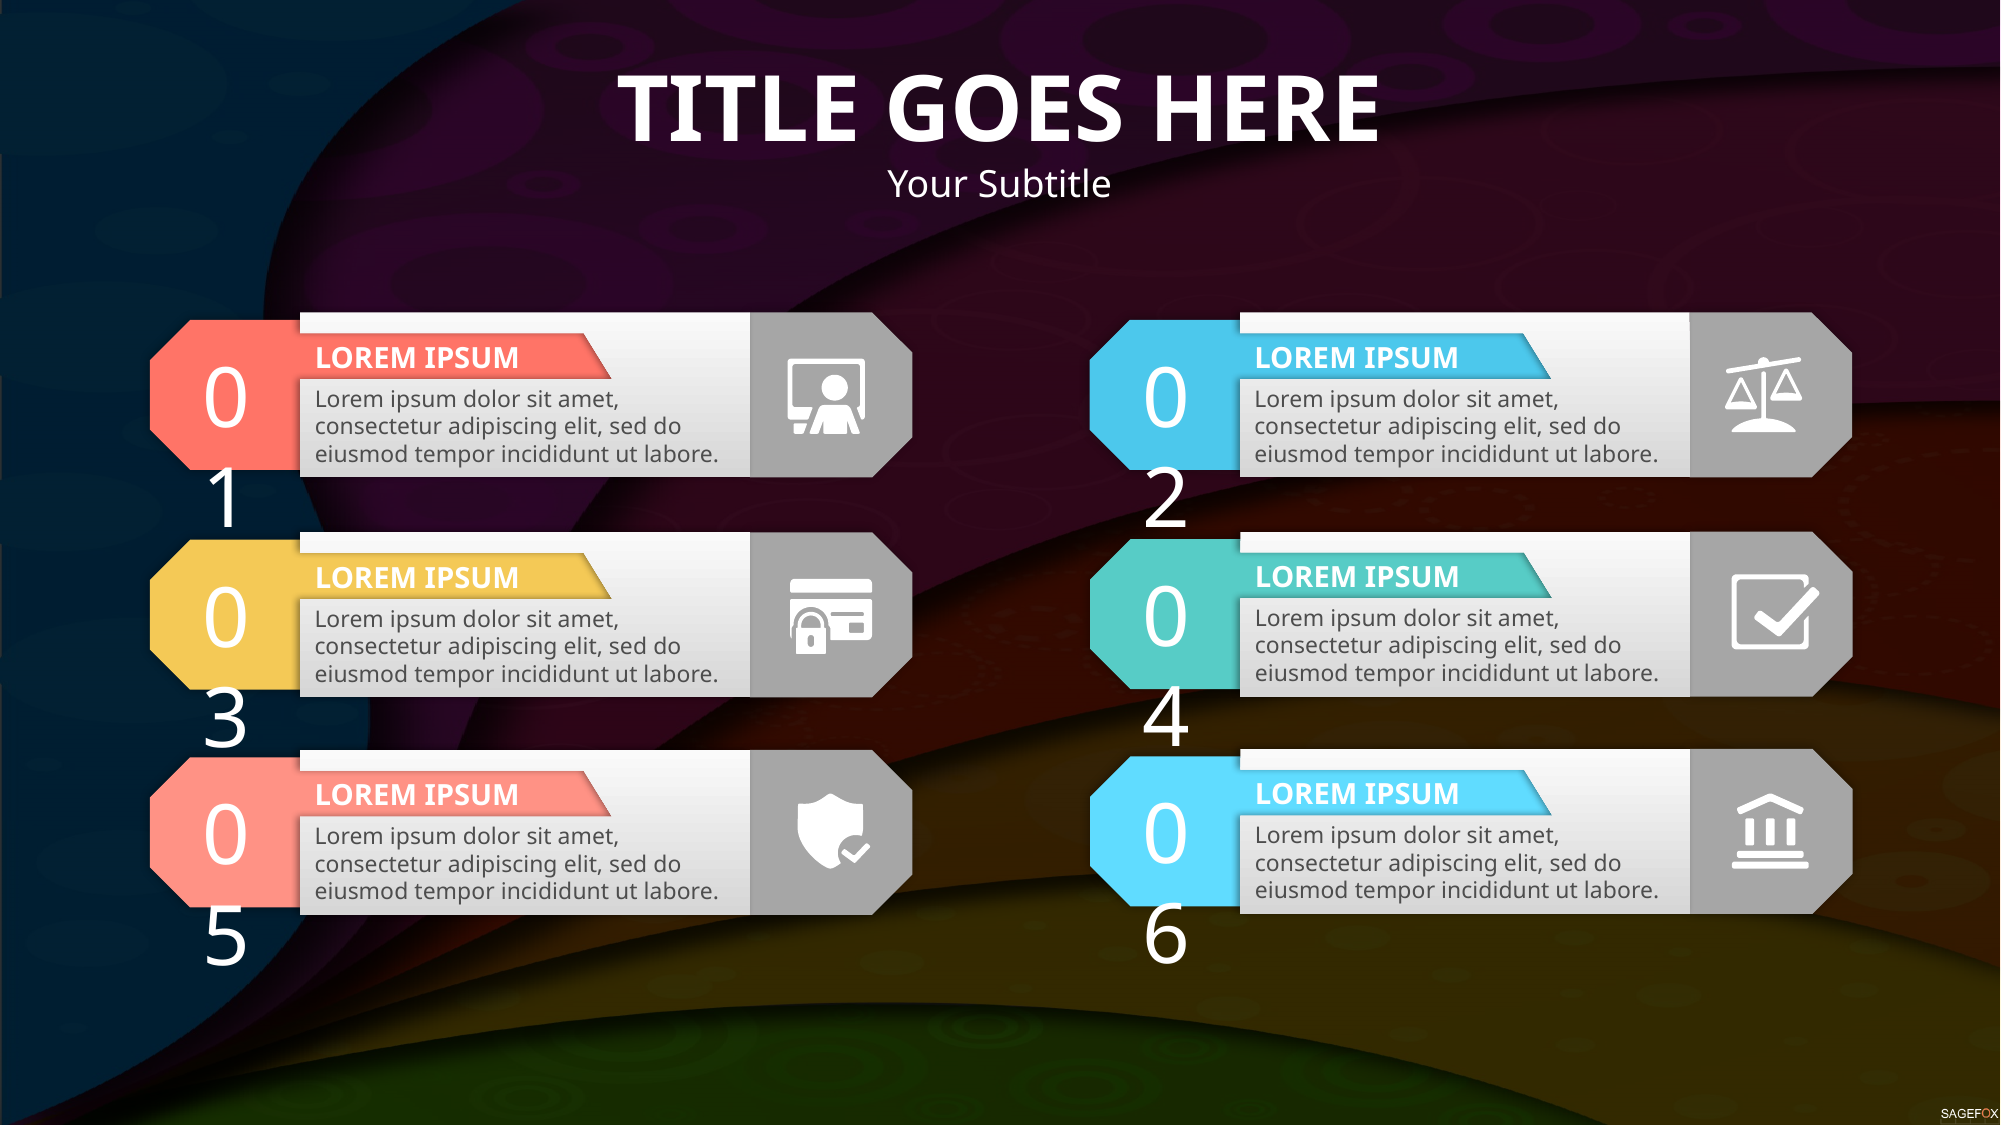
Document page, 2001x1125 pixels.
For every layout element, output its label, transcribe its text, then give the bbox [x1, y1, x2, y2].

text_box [1731, 793, 1809, 869]
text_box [1089, 319, 1239, 470]
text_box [149, 319, 299, 470]
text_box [1240, 748, 1853, 914]
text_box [1090, 756, 1240, 907]
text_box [149, 539, 299, 690]
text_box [149, 757, 299, 908]
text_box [1090, 539, 1240, 690]
picture [0, 0, 2001, 1125]
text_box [299, 312, 913, 478]
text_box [790, 578, 872, 654]
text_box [299, 532, 913, 698]
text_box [797, 793, 871, 869]
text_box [787, 358, 865, 434]
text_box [1731, 574, 1820, 650]
text_box TITLE GOES HERE Your Subtitle [548, 42, 1452, 212]
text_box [1725, 357, 1803, 433]
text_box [1240, 531, 1853, 697]
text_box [299, 749, 913, 915]
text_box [1239, 312, 1853, 478]
